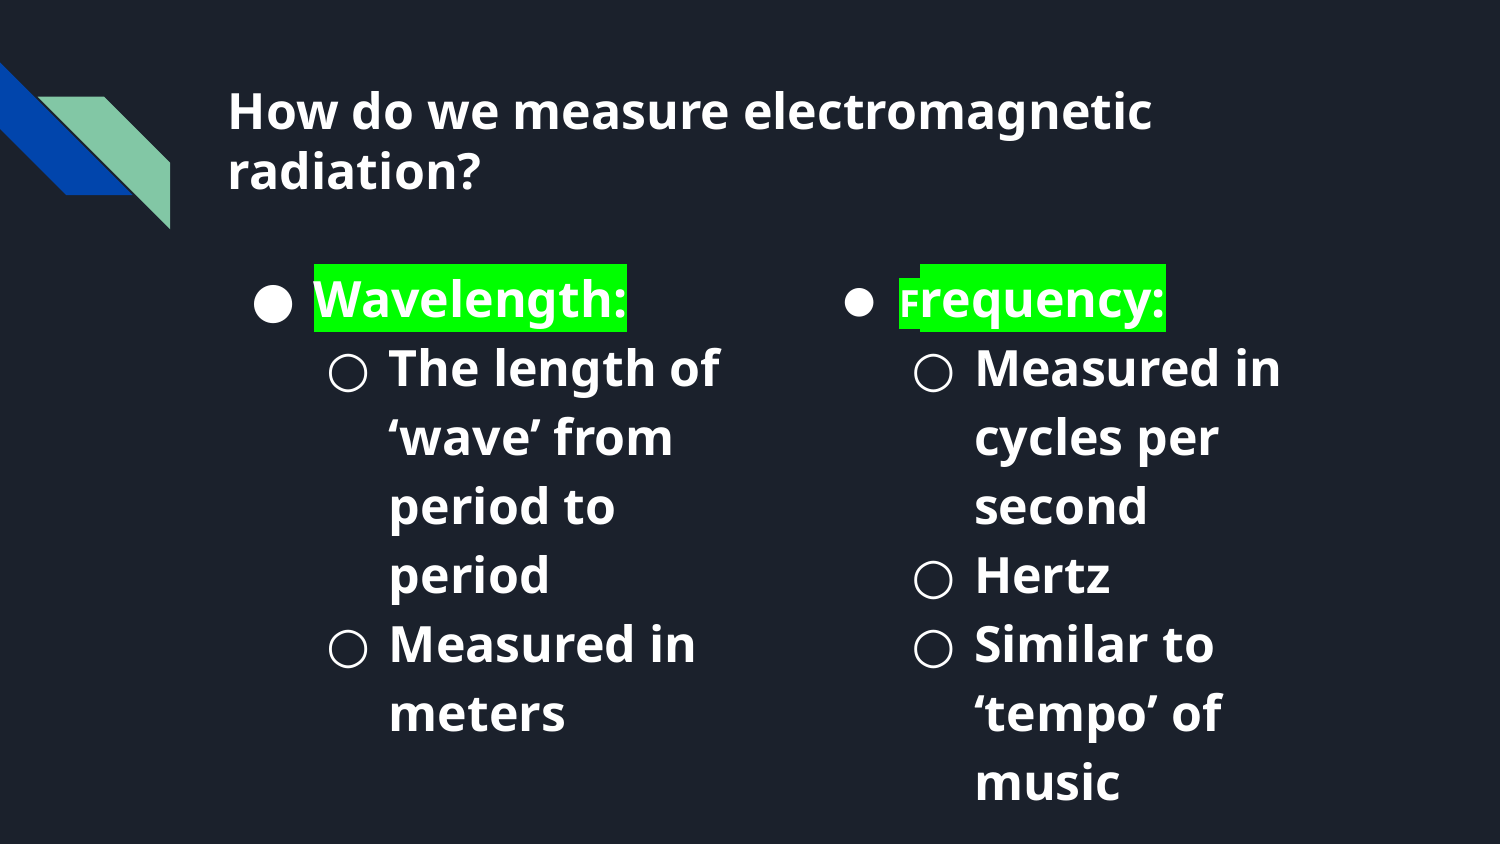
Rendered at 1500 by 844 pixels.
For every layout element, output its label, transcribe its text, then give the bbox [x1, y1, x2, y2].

list Frequency: Measured in cycles per second Hertz Similar to ‘tempo’ of music [809, 243, 1368, 722]
list Wavelength: The length of ‘wave’ from period to period Measured in meters [223, 243, 783, 722]
title How do we measure electromagnetic radiation? [212, 64, 1368, 215]
